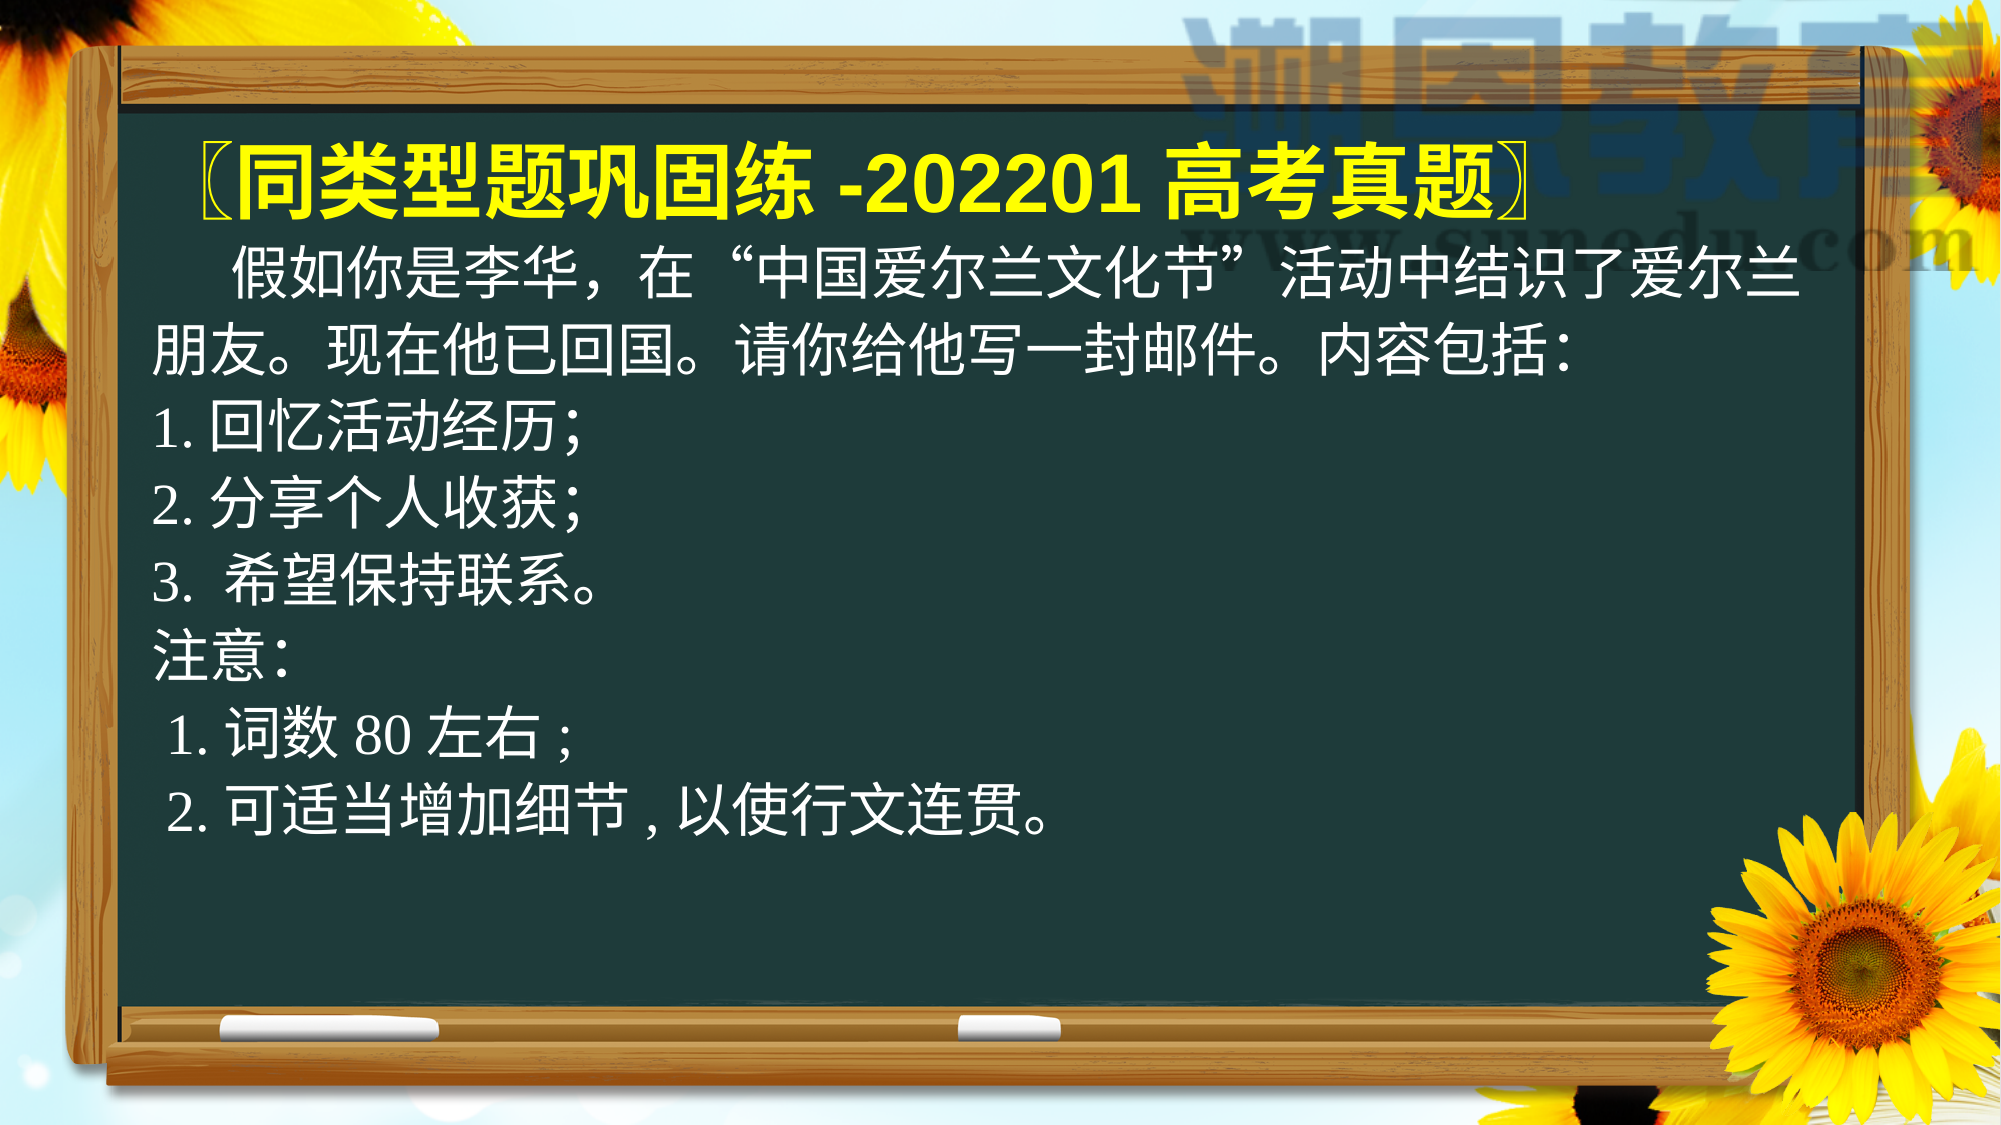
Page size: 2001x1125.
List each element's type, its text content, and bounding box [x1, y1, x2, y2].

picture [0, 0, 2001, 1125]
text_box 〖同类型题巩固练-202201高考真题〗 假如你是李华，在“中国爱尔兰文化节”活动中结识了爱尔兰朋友。现在他已回国。请你给他写一封邮件。内容包括： 1.回忆活动经历； 2.分享个人收获； 3. 希望保持联系。 注意： 1.词数80左右; 2.可适当增加细节,以使行文连贯。 [136, 122, 1875, 927]
